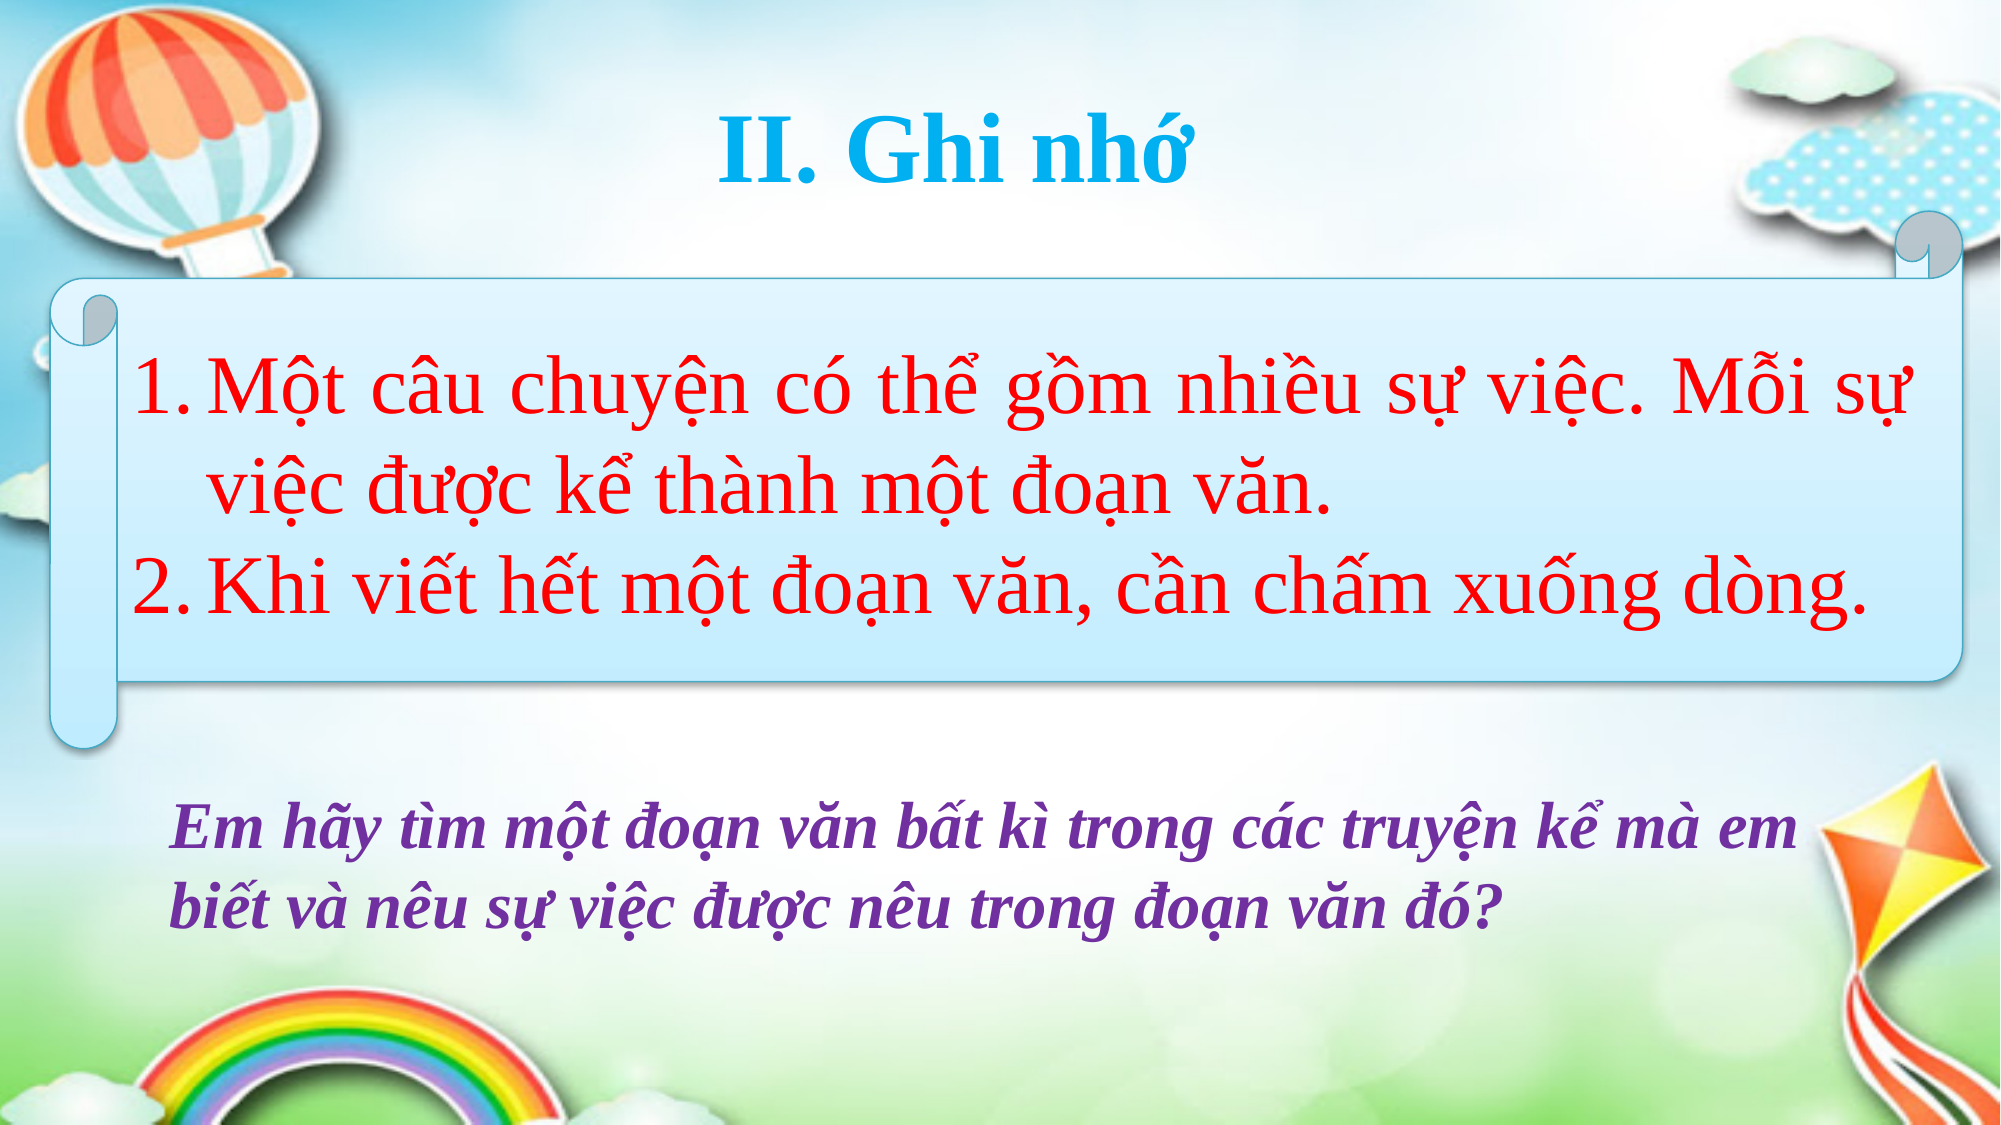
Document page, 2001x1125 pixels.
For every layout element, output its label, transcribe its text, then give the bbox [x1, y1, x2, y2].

picture [0, 0, 2001, 1125]
text_box II. Ghi nhớ [487, 75, 1425, 210]
text_box Em hãy tìm một đoạn văn bất kì trong các truyện kể mà em biết và nêu sự việc được nêu trong đoạn văn đó? [154, 774, 1858, 950]
text_box Một câu chuyện có thể gồm nhiều sự việc. Mỗi sự việc được kể thành một đoạn văn. Khi viết hết một đoạn văn, cần chấm xuống dòng. [49, 210, 1964, 750]
